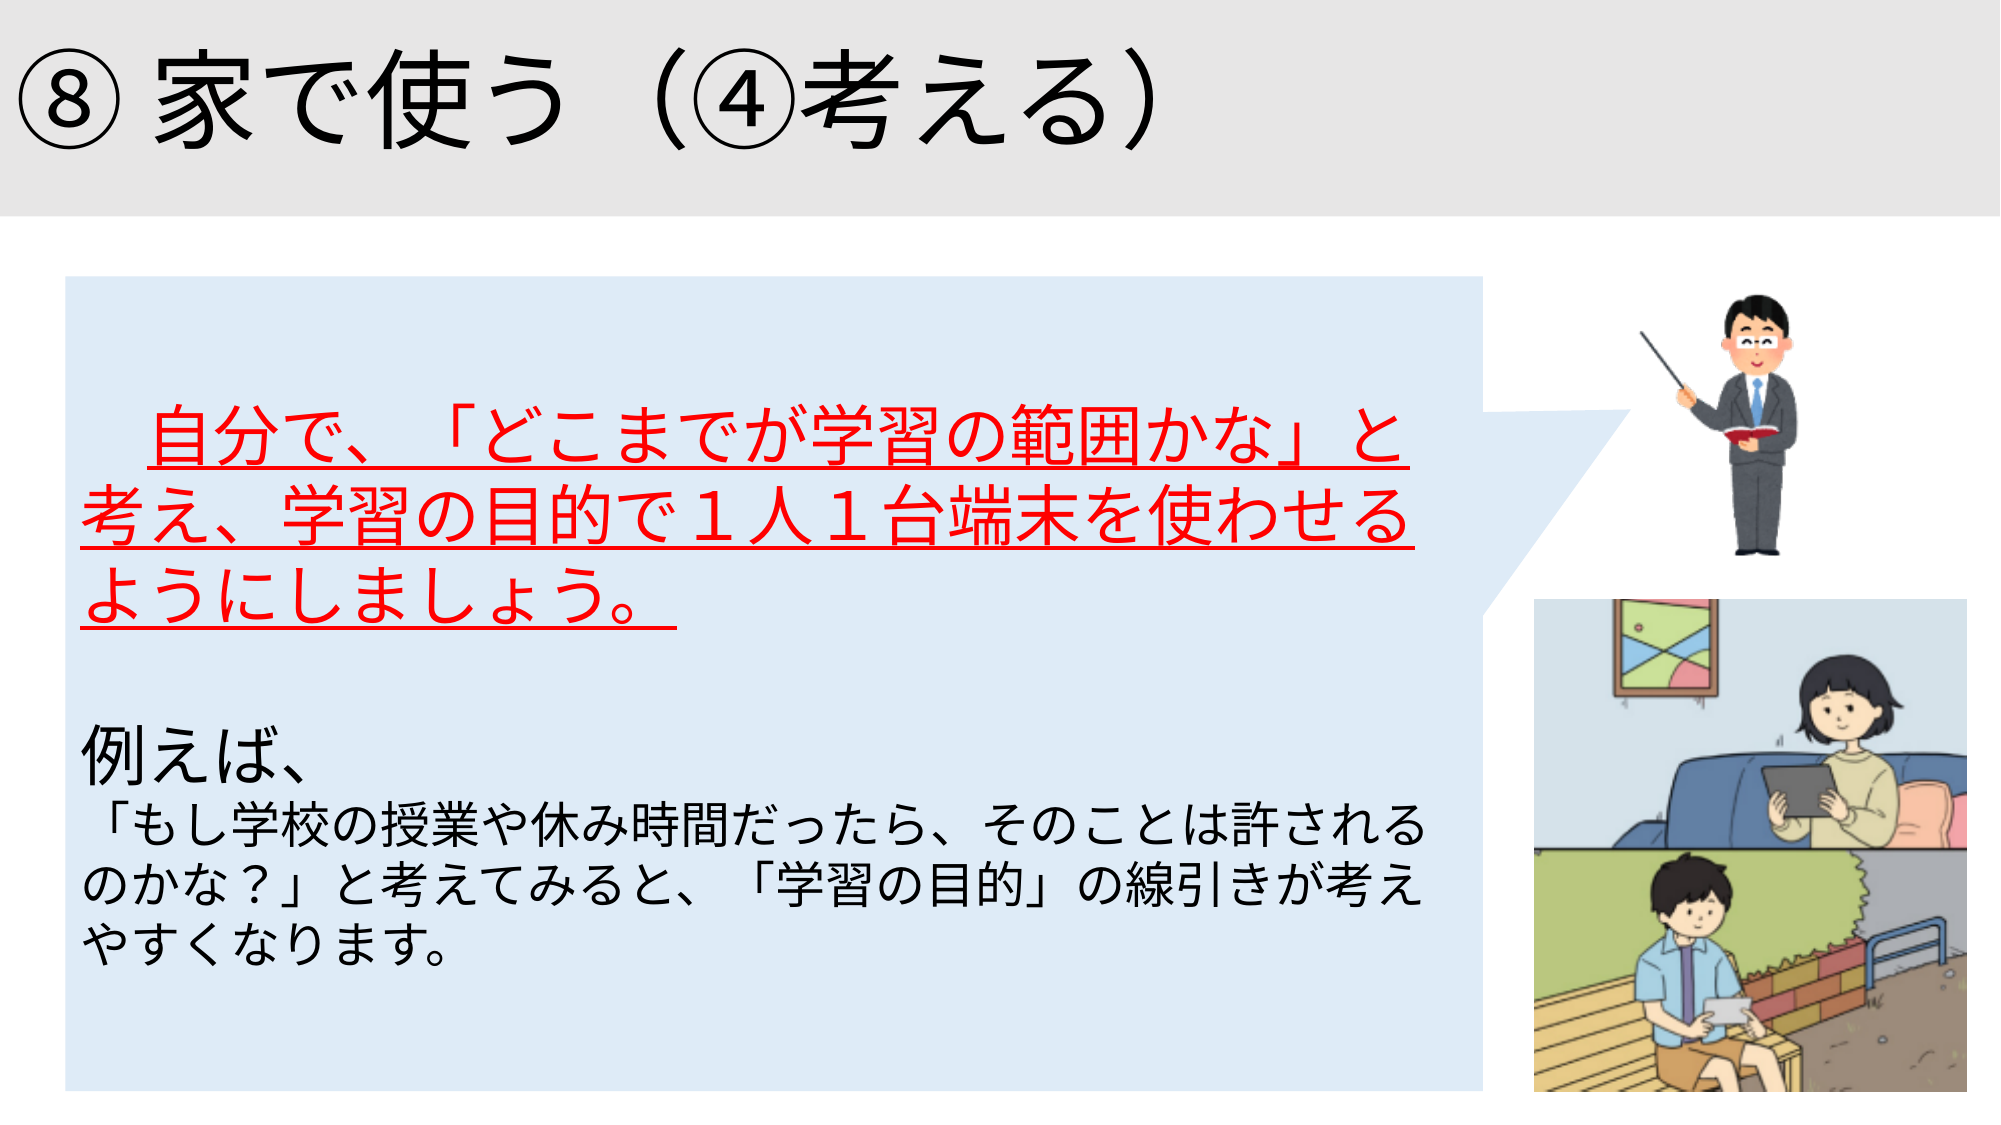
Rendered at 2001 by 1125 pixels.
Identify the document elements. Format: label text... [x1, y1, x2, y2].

picture [1534, 599, 1967, 1092]
text_box 自分で、「どこまでが学習の範囲かな」と考え、学習の目的で１人１台端末を使わせるようにしましょう。 例えば、 「もし学校の授業や休み時間だったら、そのことは許されるのかな？」と考えてみると、「学習の目的」の線引きが考えやすくなります。 [64, 275, 1617, 1093]
picture [1617, 286, 1828, 573]
title ⑧家で使う（④考える） [0, 0, 2000, 217]
